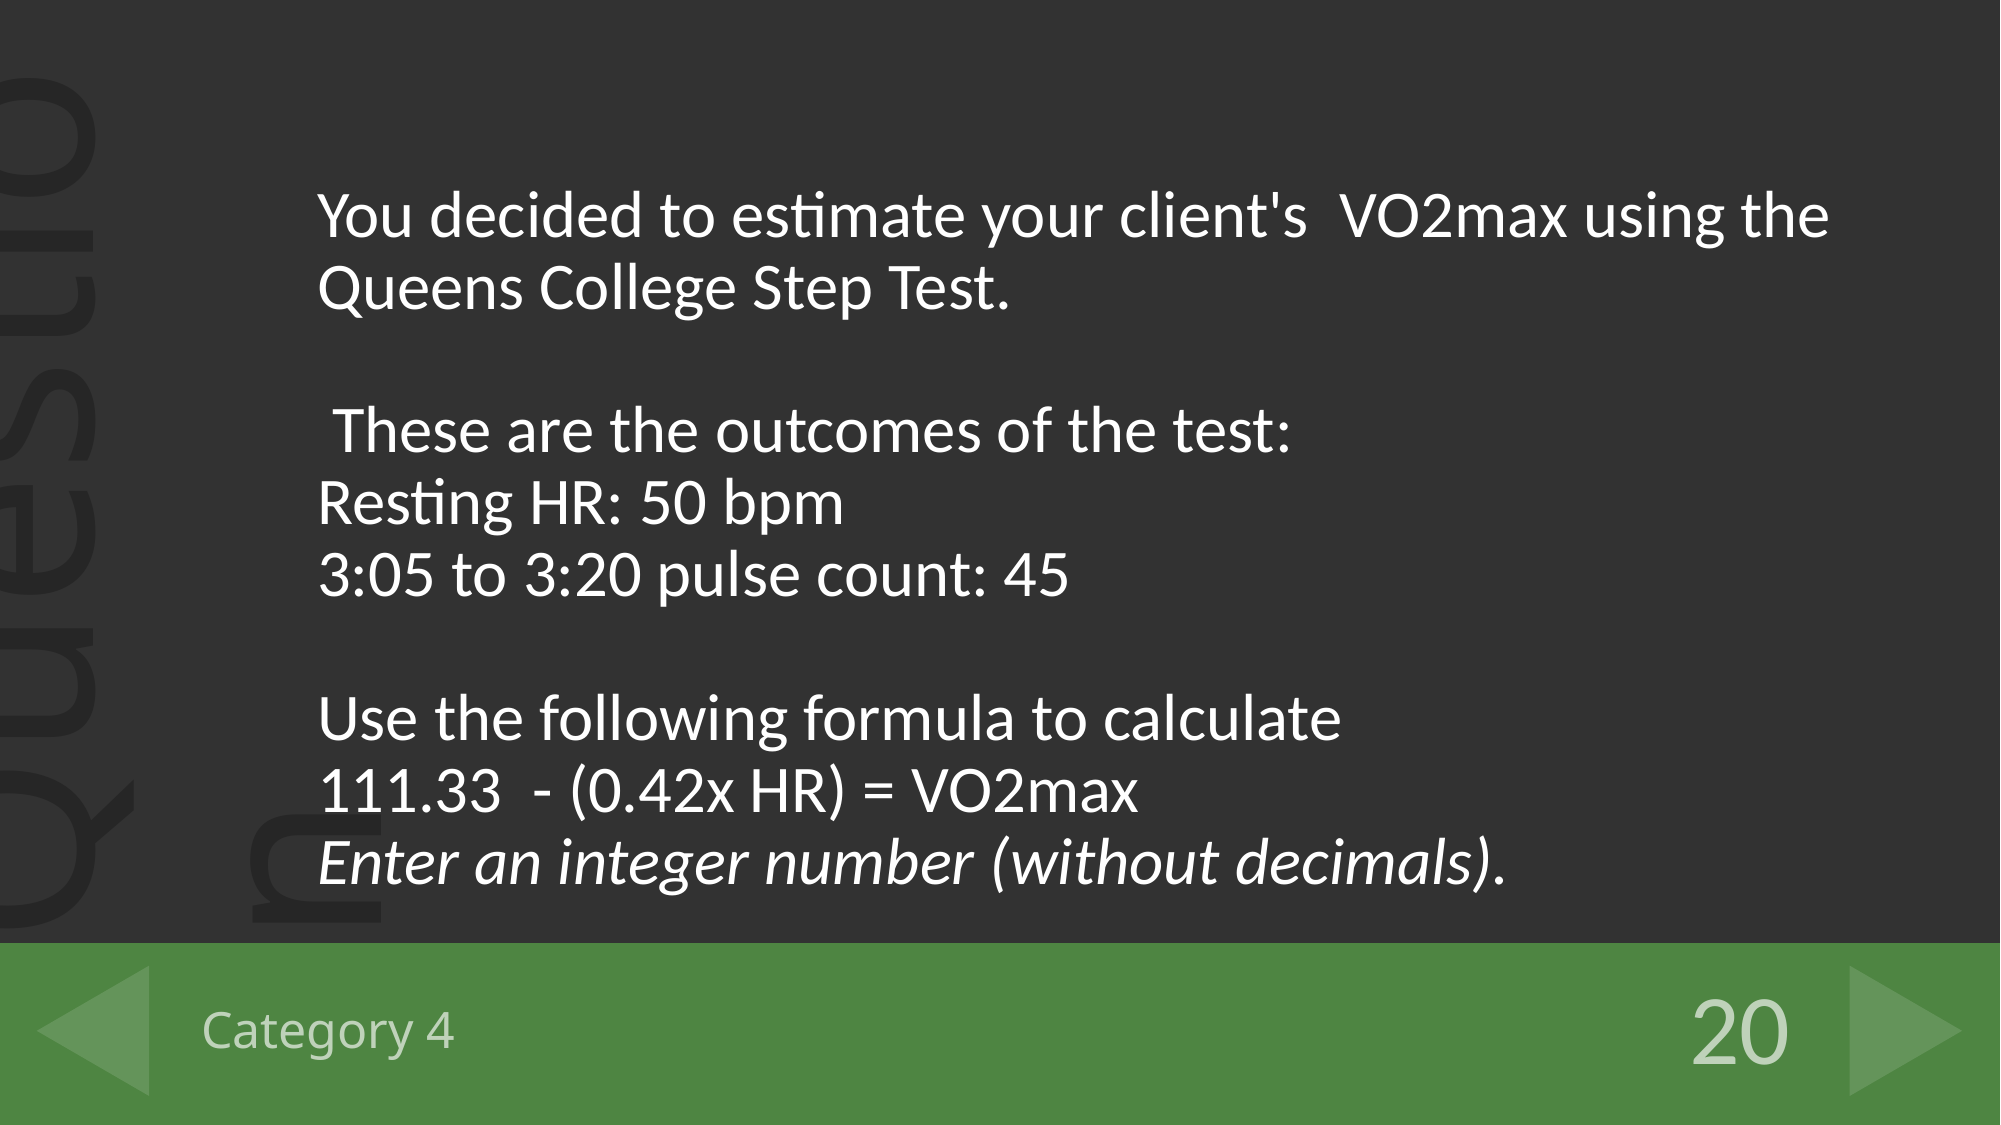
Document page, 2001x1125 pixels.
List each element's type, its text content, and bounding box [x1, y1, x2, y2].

list You decided to estimate your client's VO2max using the Queens College Step Test. These are the outcomes of the test: Resting HR: 50 bpm 3:05 to 3:20 pulse count: 45 Use the following formula to calculate 111.33 - (0.42x HR) = VO2max Enter an integer number (without decimals). [302, 307, 1848, 844]
list 20 [1494, 967, 1806, 1097]
title Category 4 [185, 967, 1494, 1097]
